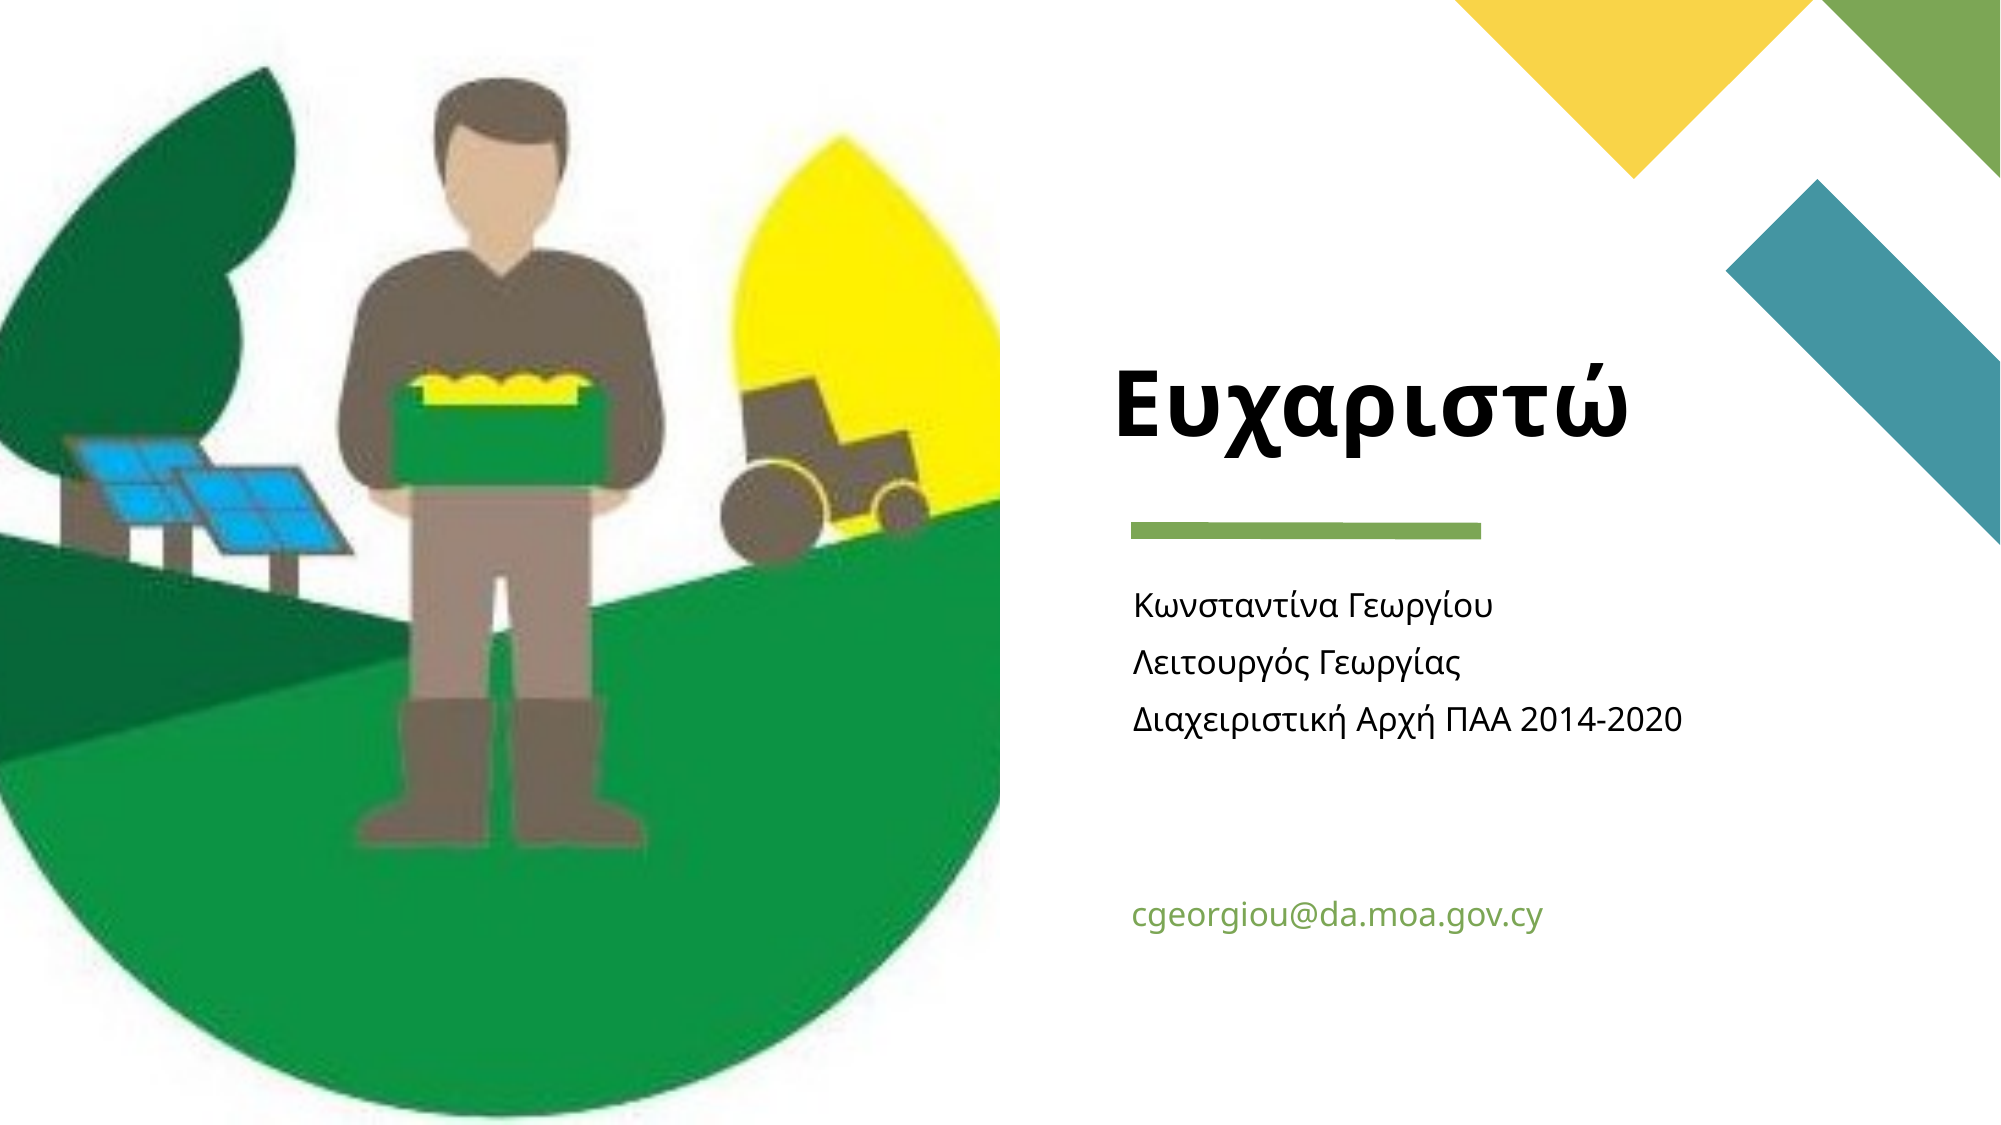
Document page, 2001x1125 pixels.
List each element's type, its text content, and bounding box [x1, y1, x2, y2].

list cgeorgiou@da.moa.gov.cy [1131, 836, 1938, 934]
title Ευχαριστώ [1111, 356, 1938, 457]
picture [0, 0, 1000, 1125]
subtitle Κωνσταντίνα Γεωργίου Λειτουργός Γεωργίας Διαχειριστική Αρχή ΠΑΑ 2014-2020 [1133, 589, 1938, 763]
